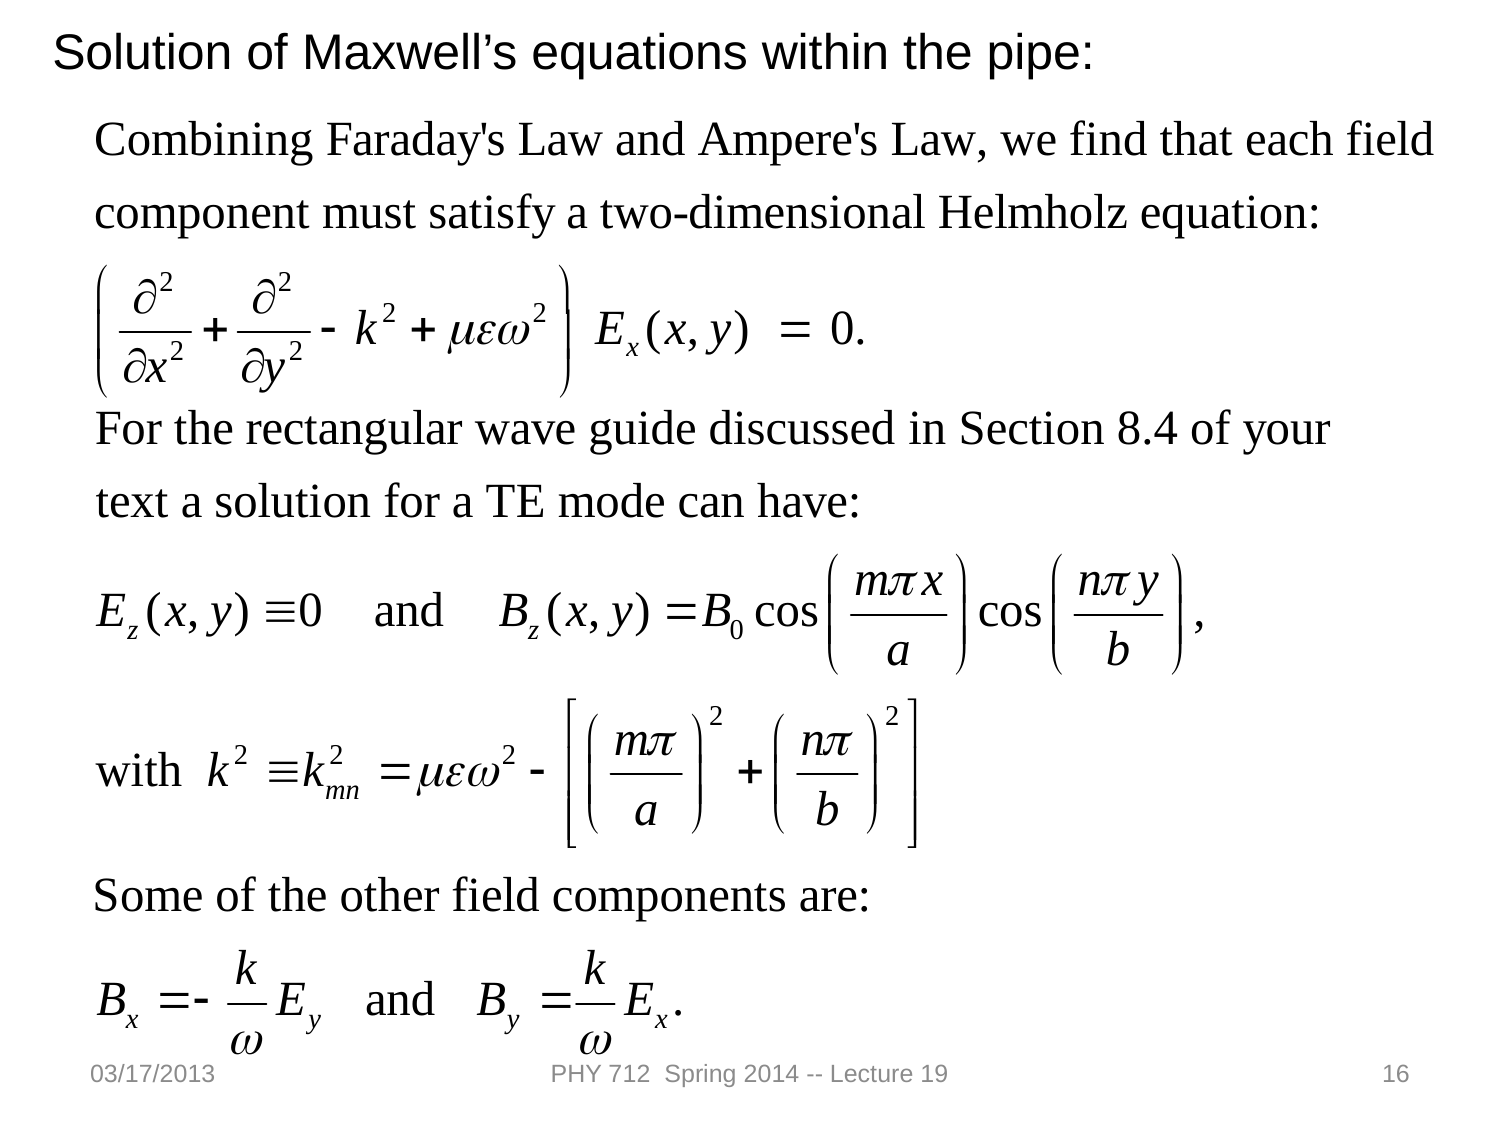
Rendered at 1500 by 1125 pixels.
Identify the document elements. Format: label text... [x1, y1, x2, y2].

slide_number 16 [1074, 1042, 1425, 1103]
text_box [87, 399, 1340, 1065]
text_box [87, 109, 1446, 410]
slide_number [75, 1042, 425, 1103]
footer PHY 712 Spring 2014 -- Lecture 19 [512, 1074, 988, 1103]
text_box Solution of Maxwell’s equations within the pipe: [37, 12, 1363, 88]
